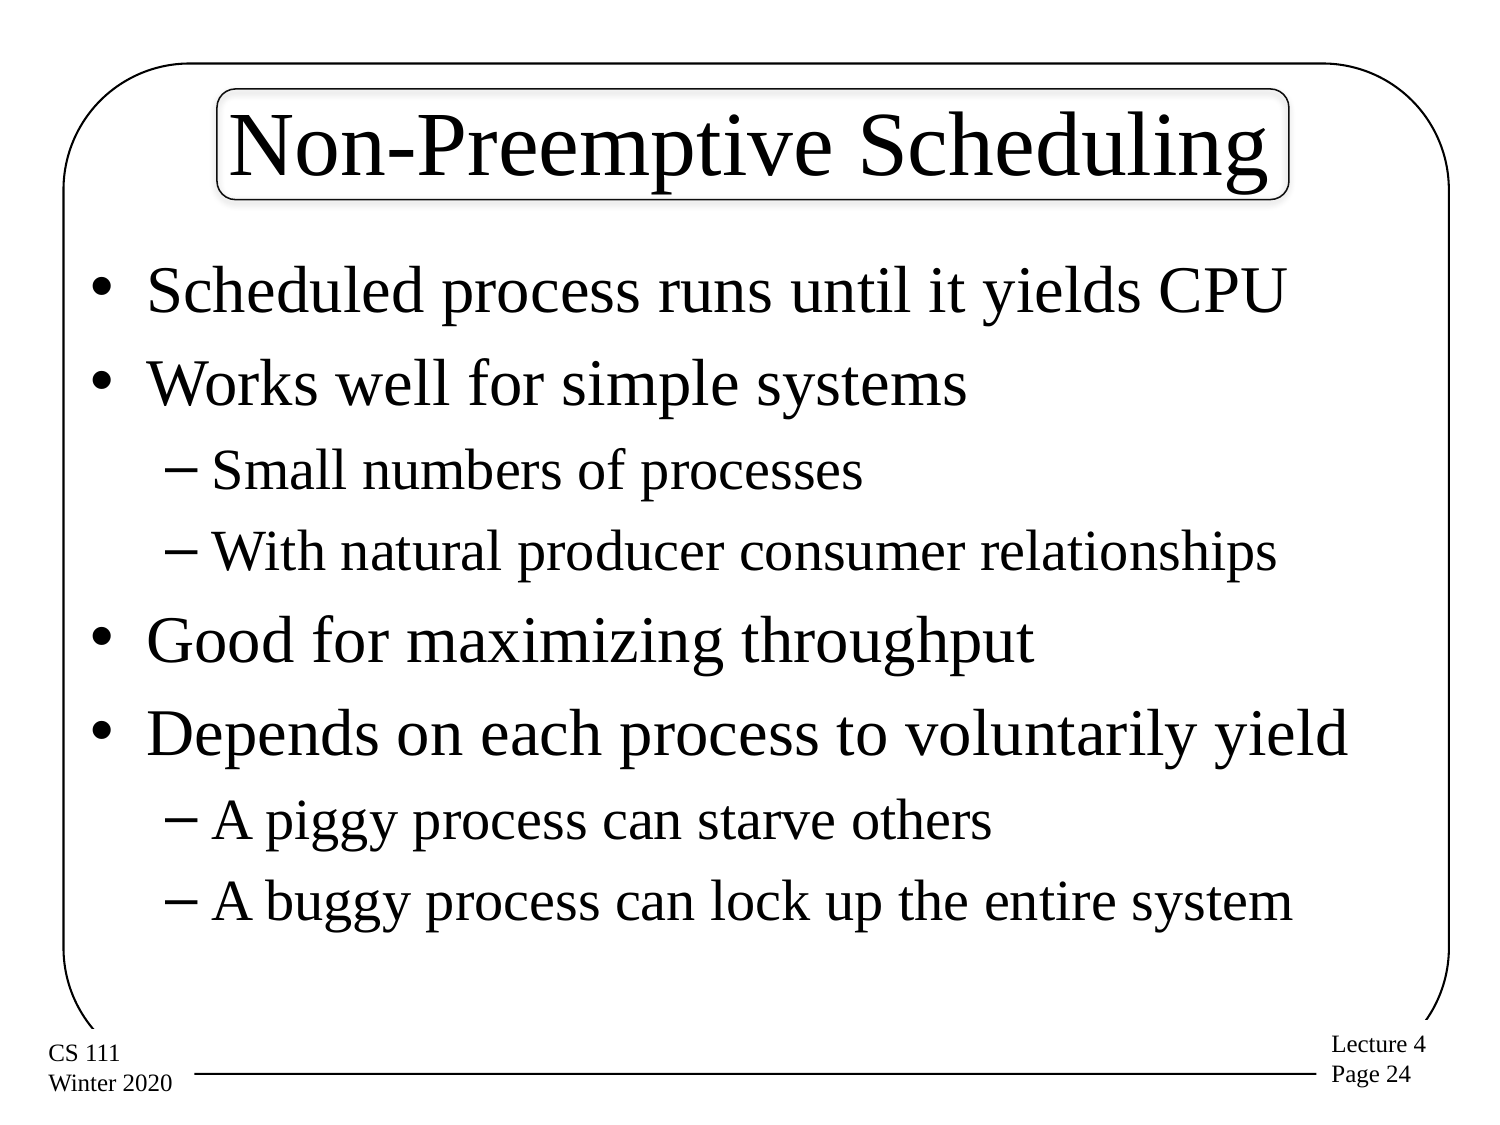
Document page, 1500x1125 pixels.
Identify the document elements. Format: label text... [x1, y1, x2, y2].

list Scheduled process runs until it yields CPU Works well for simple systems Small numbers of processes With natural producer consumer relationships Good for maximizing throughput Depends on each process to voluntarily yield A piggy process can starve others A buggy process can lock up the entire system [74, 238, 1426, 981]
text_box [216, 88, 1290, 201]
title Non-Preemptive Scheduling [74, 44, 1426, 233]
